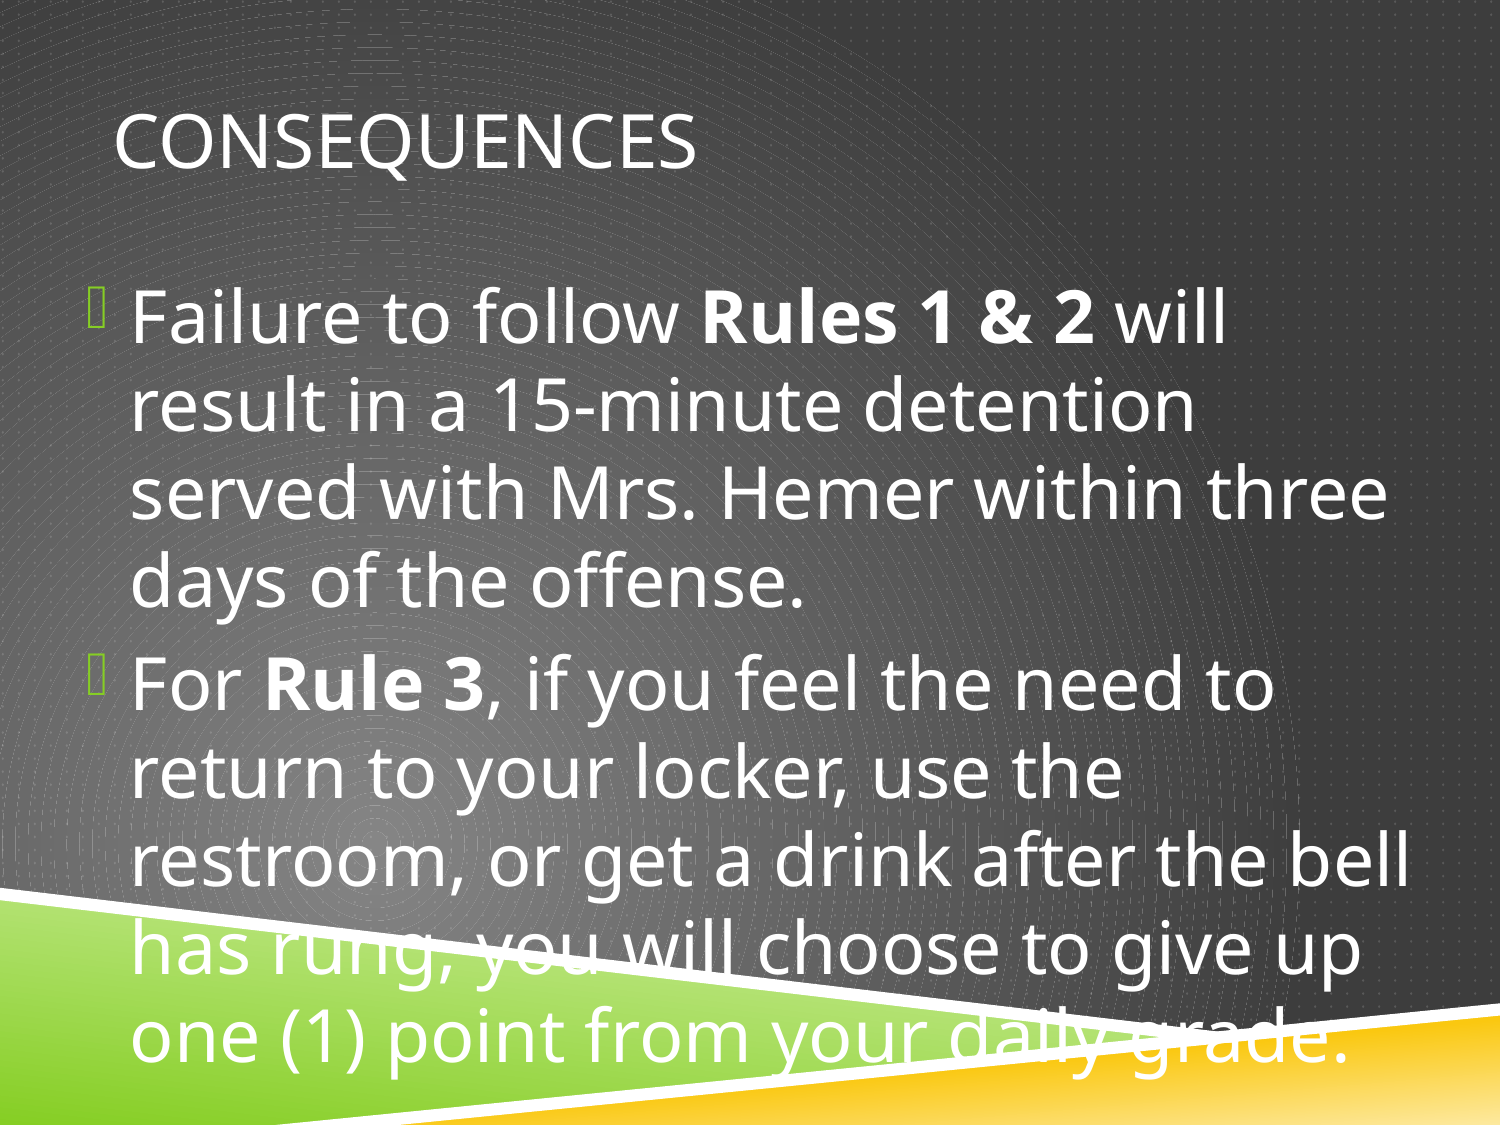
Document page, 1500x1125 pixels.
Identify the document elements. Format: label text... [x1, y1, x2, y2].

title Consequences [112, 45, 1388, 233]
list Failure to follow Rules 1 & 2 will result in a 15-minute detention served with Mrs. Hemer within three days of the offense. For Rule 3, if you feel the need to return to your locker, use the restroom, or get a drink after the bell has rung, you will choose to give up one (1) point from your daily grade. [75, 262, 1425, 1125]
